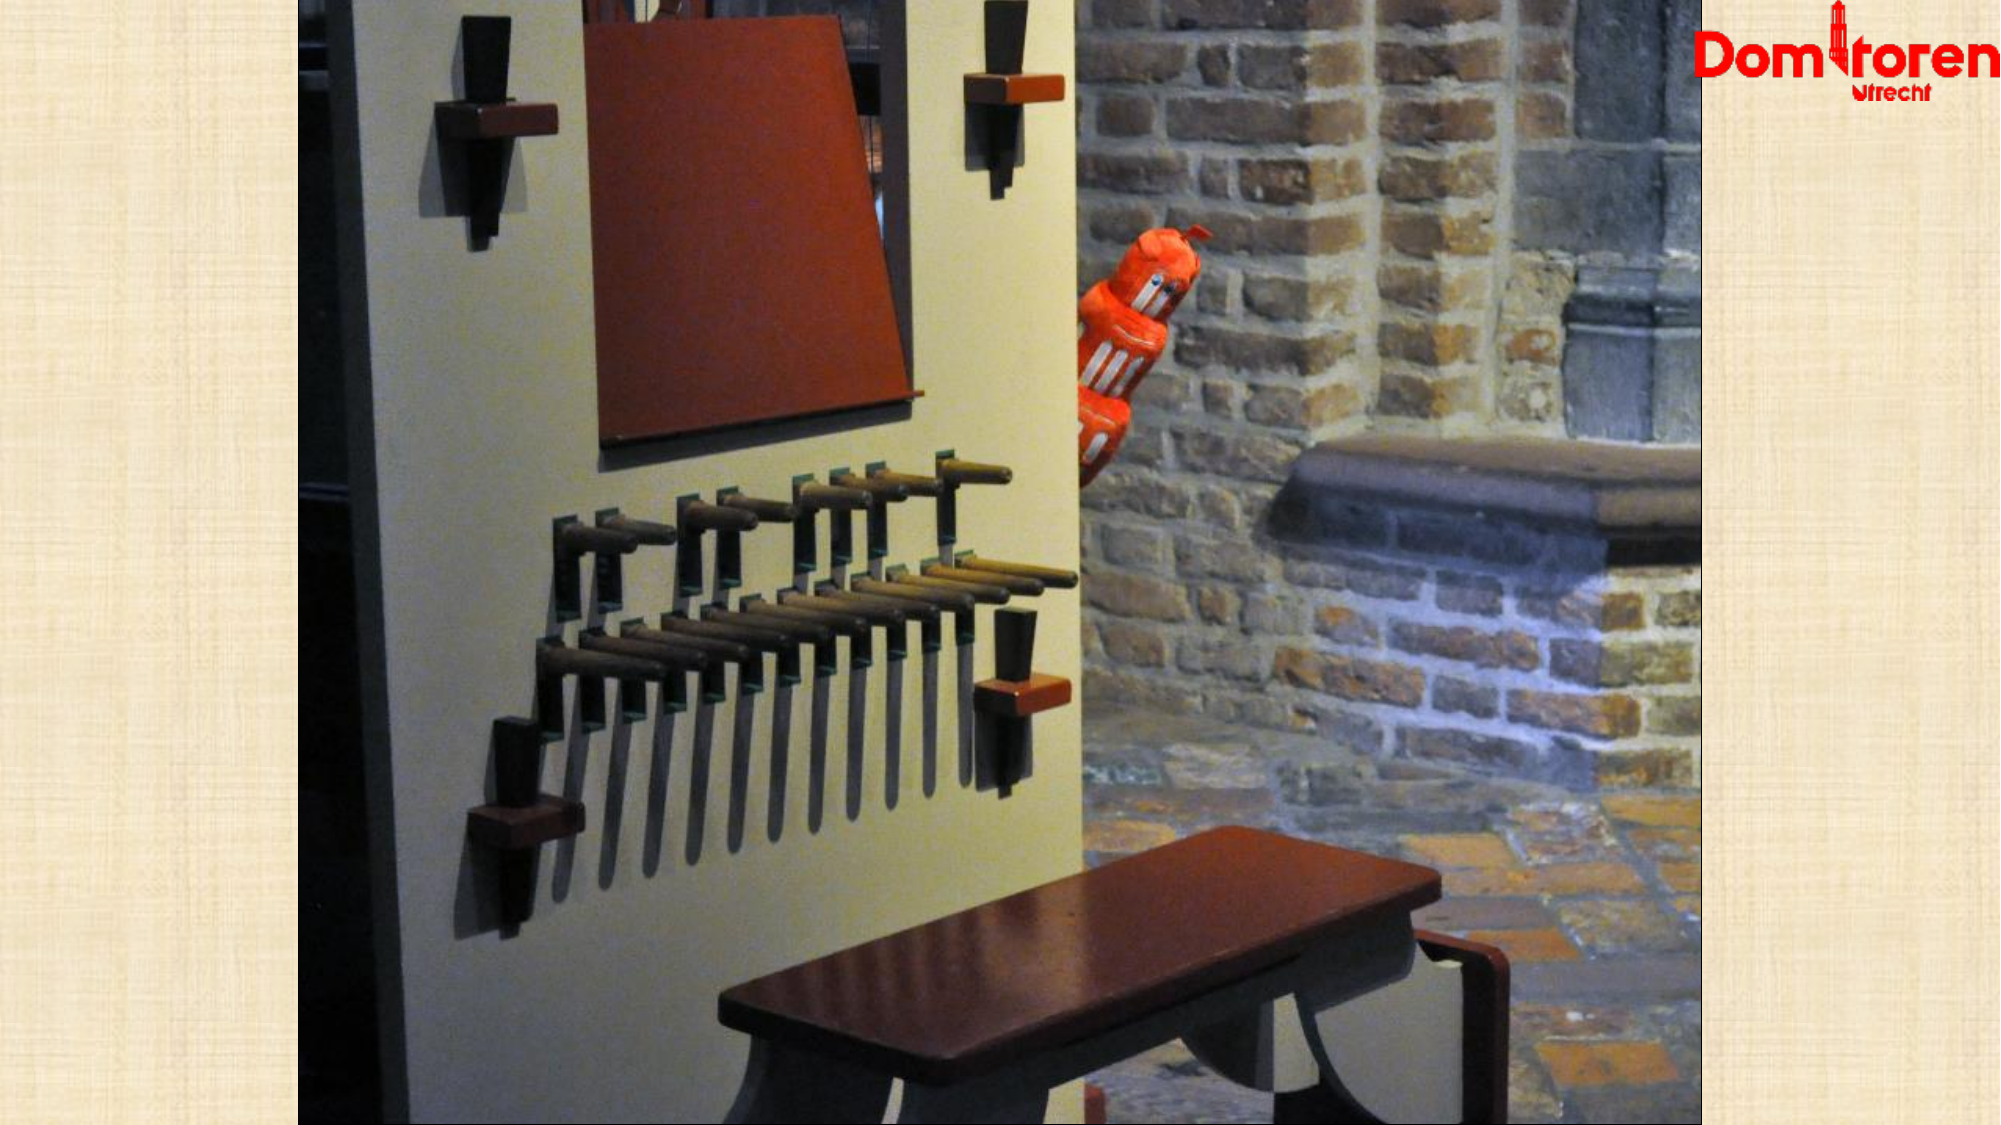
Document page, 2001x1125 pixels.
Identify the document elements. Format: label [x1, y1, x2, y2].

list [298, 0, 1702, 1125]
picture [1695, 0, 2000, 101]
